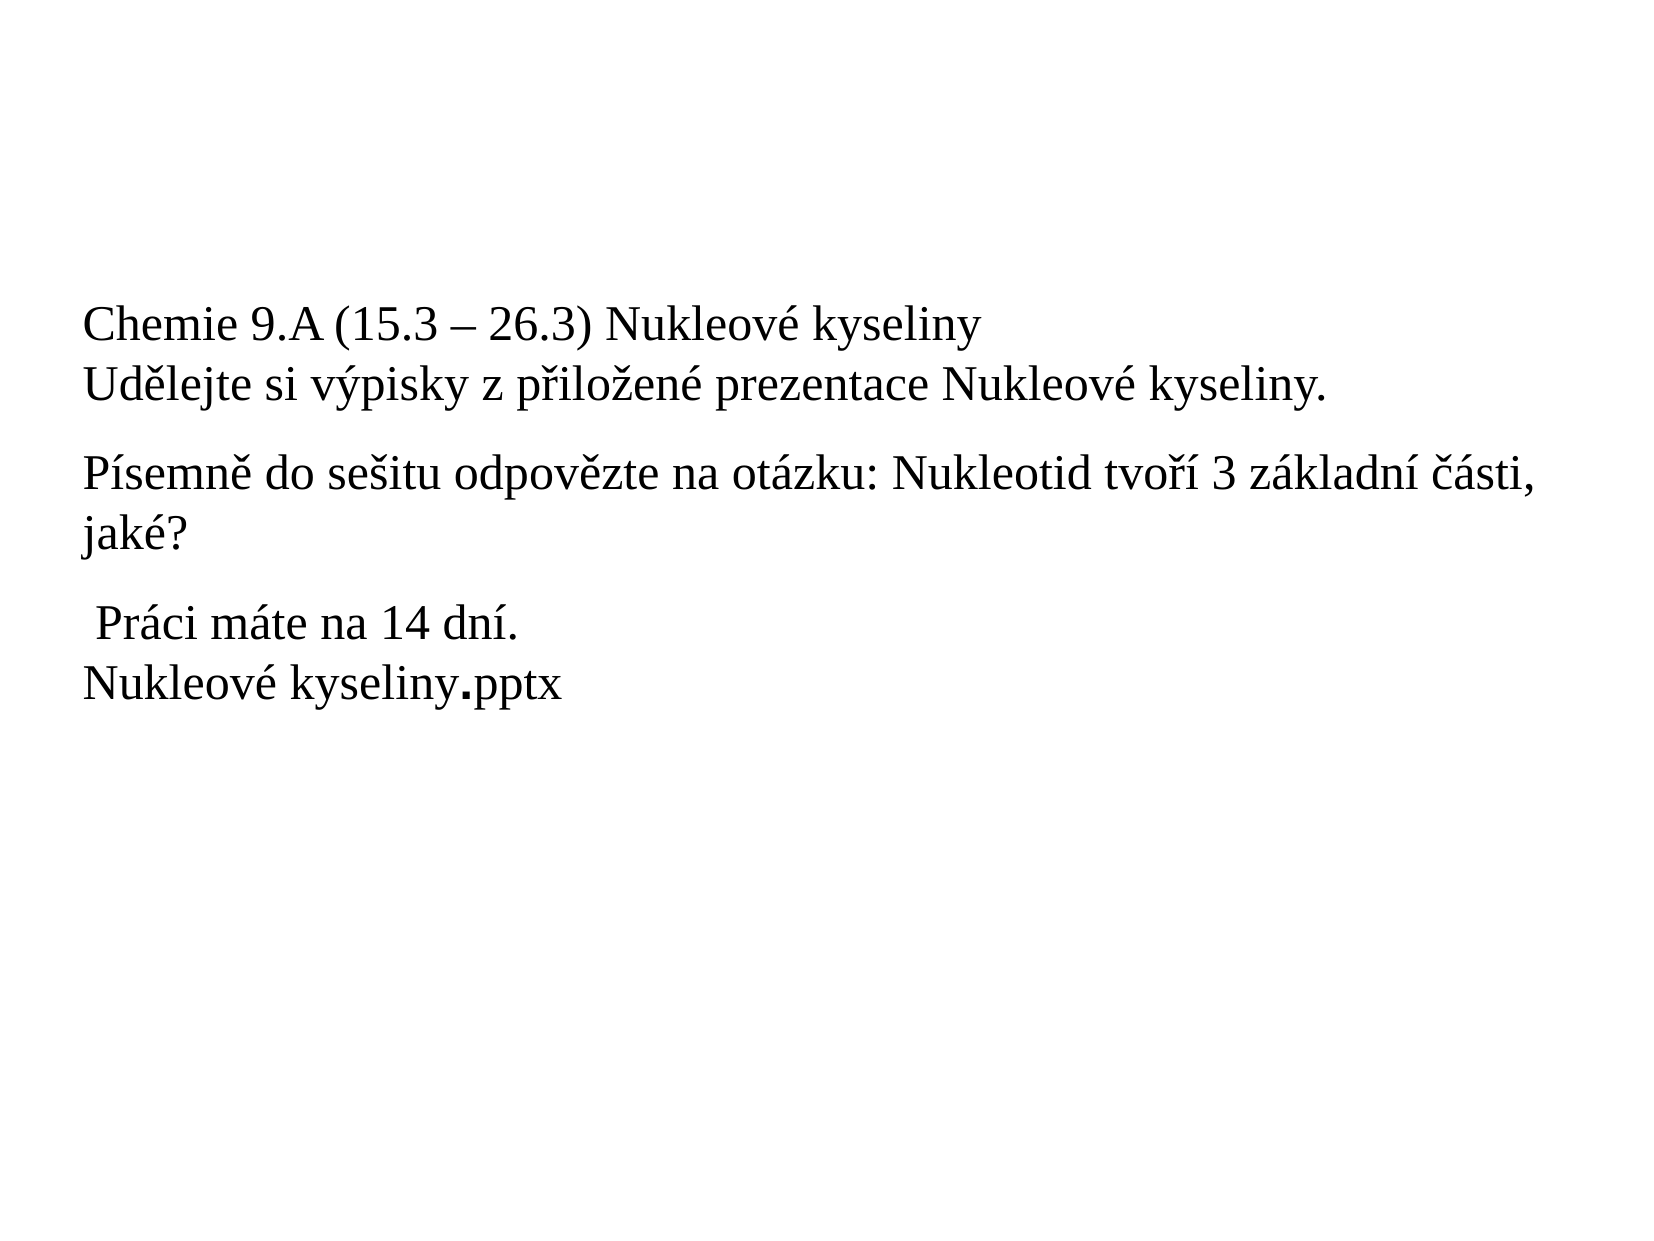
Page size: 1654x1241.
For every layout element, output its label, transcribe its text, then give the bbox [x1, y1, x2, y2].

list Chemie 9.A (15.3 – 26.3) Nukleové kyseliny Udělejte si výpisky z přiložené prezentace Nukleové kyseliny. Písemně do sešitu odpovězte na otázku: Nukleotid tvoří 3 základní části, jaké? Práci máte na 14 dní. Nukleové kyseliny.pptx [82, 290, 1538, 1010]
